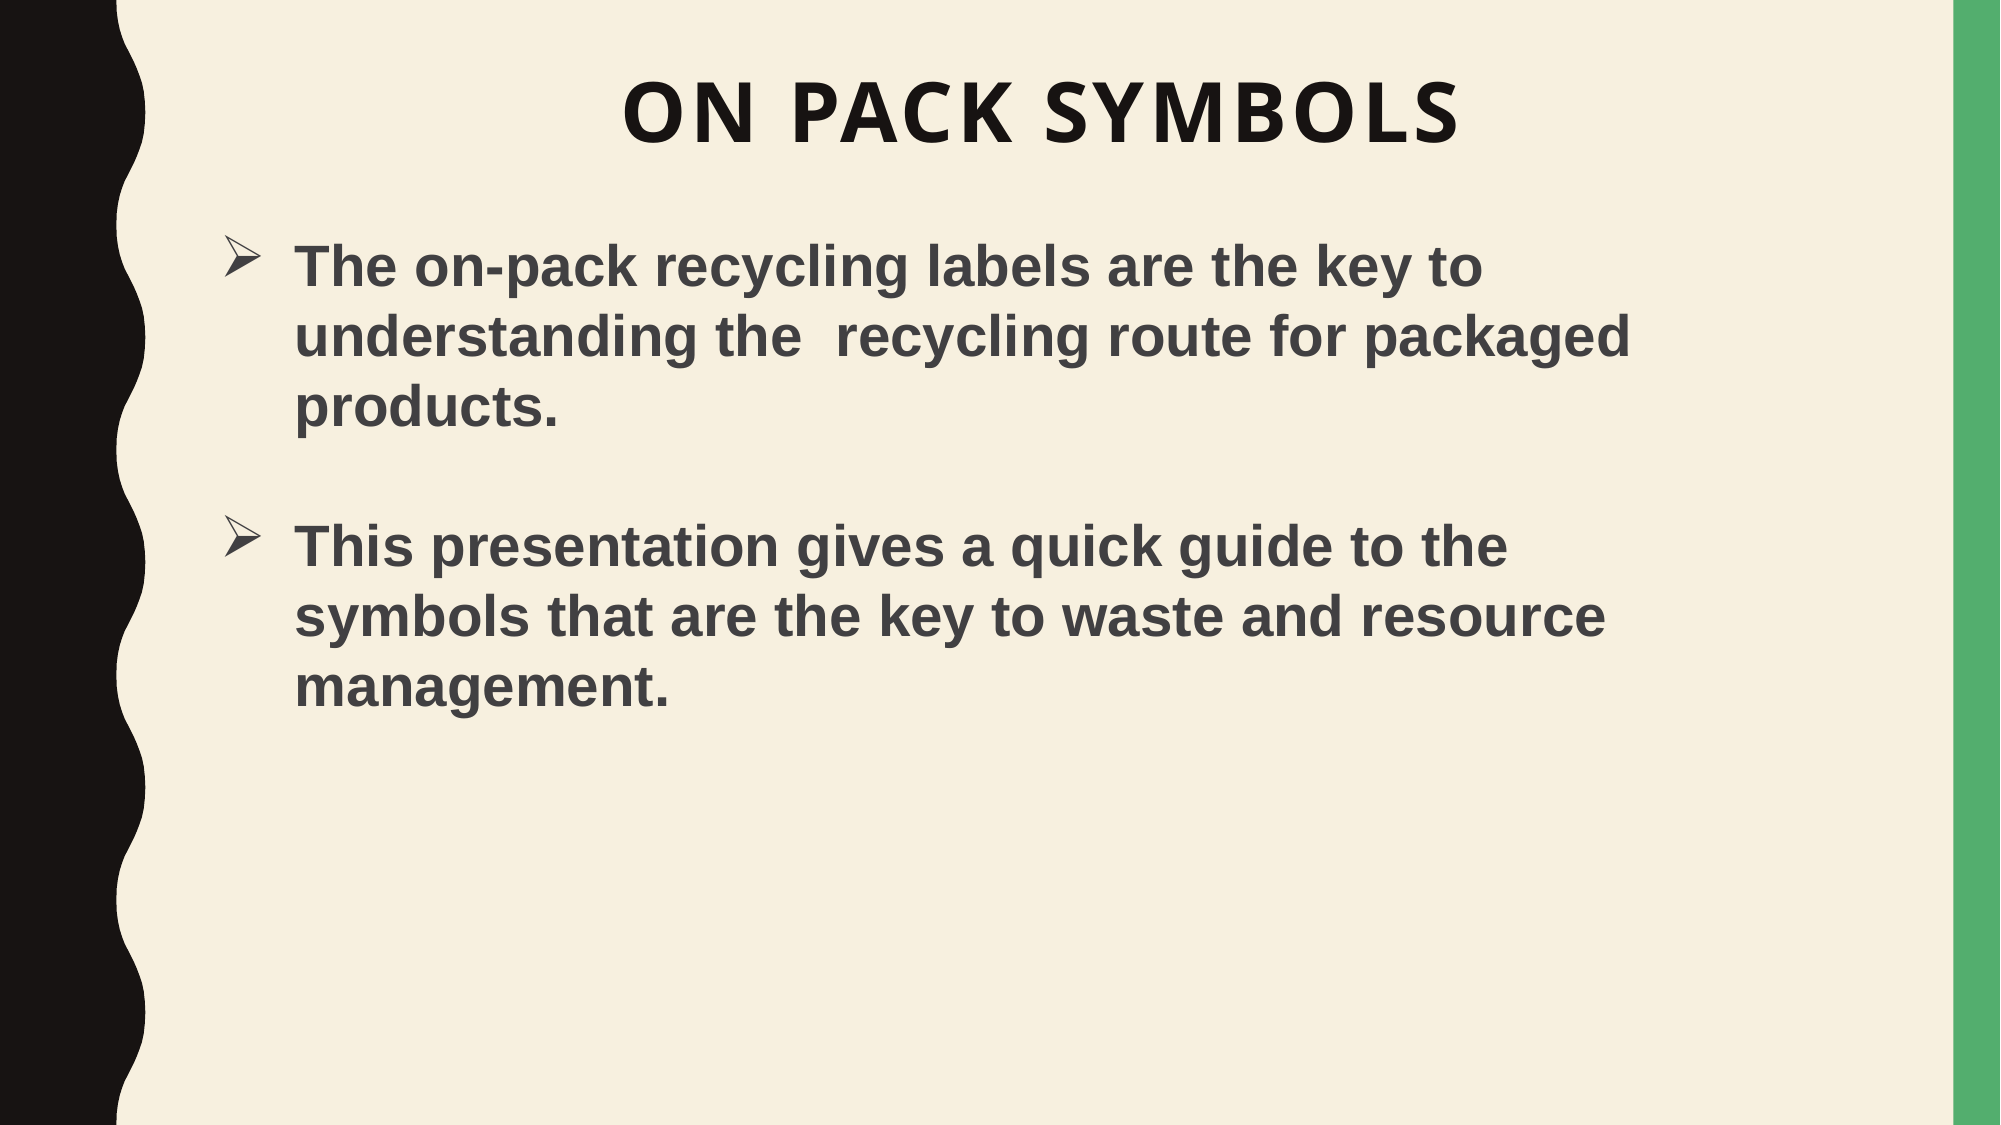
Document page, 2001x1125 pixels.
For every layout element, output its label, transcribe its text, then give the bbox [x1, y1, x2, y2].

text_box The on-pack recycling labels are the key to understanding the recycling route for packaged products. This presentation gives a quick guide to the symbols that are the key to waste and resource management. [205, 220, 1749, 796]
title On pack symbols [205, 62, 1875, 188]
